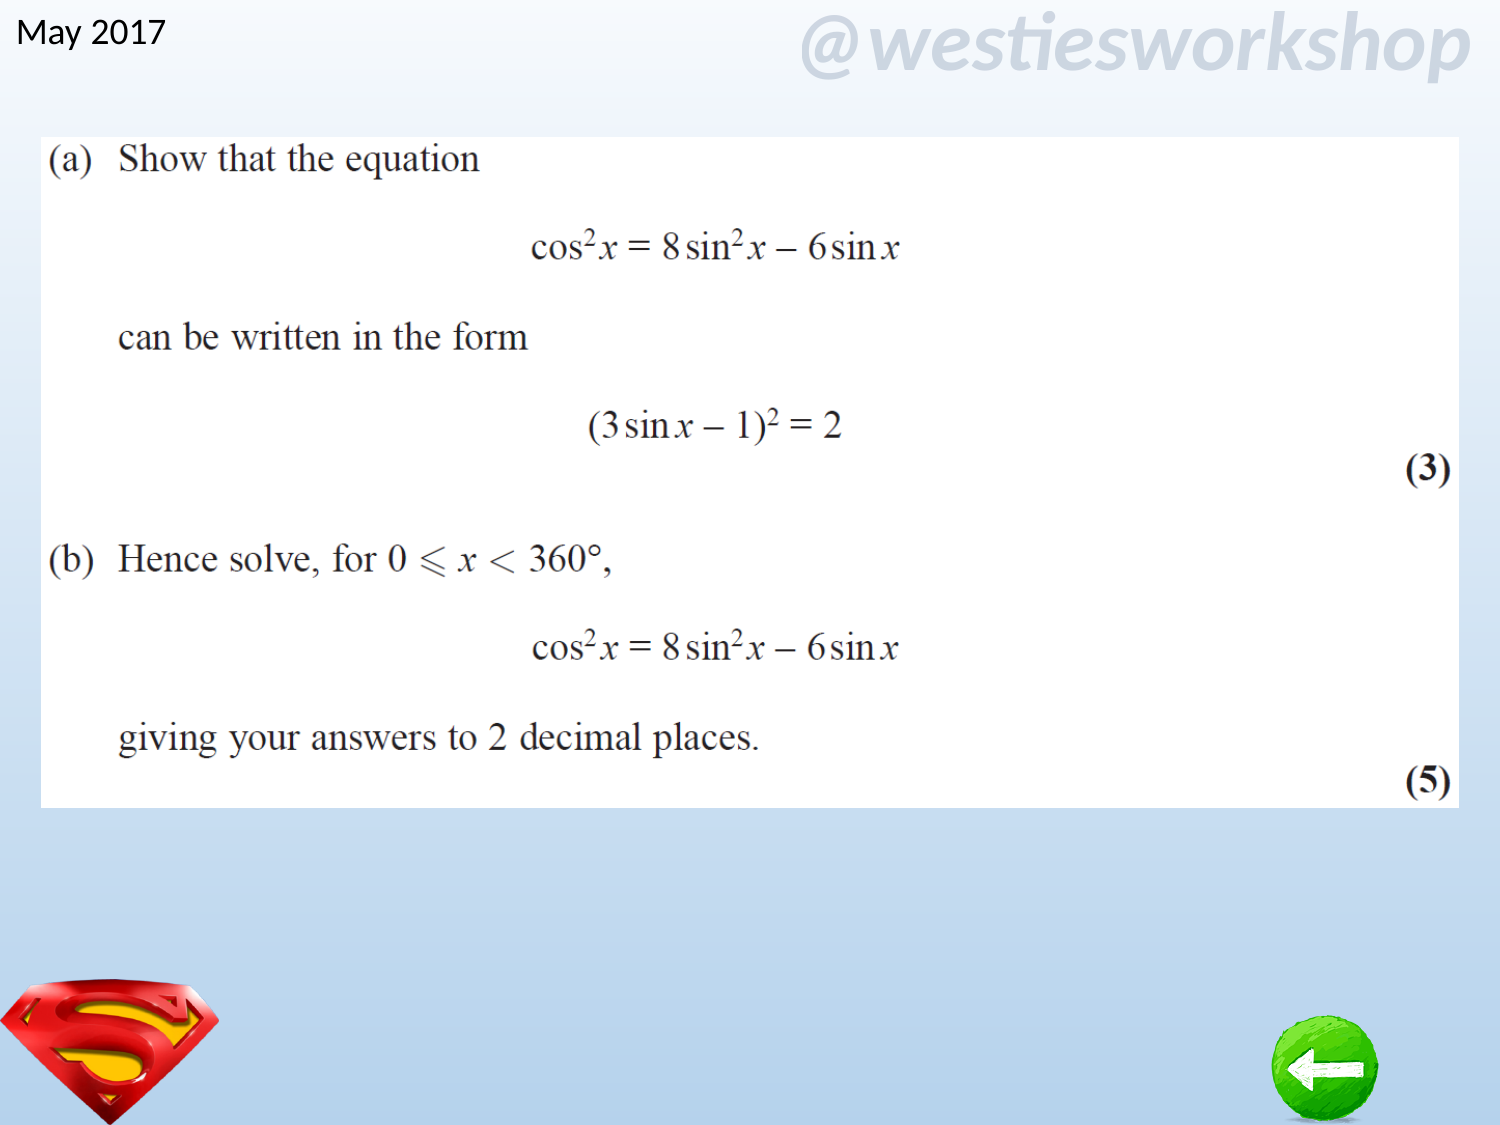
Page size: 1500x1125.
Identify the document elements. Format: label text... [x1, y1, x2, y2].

picture [0, 979, 219, 1125]
picture [41, 137, 1459, 809]
text_box May 2017 [1, 0, 182, 60]
picture [1269, 1015, 1380, 1125]
